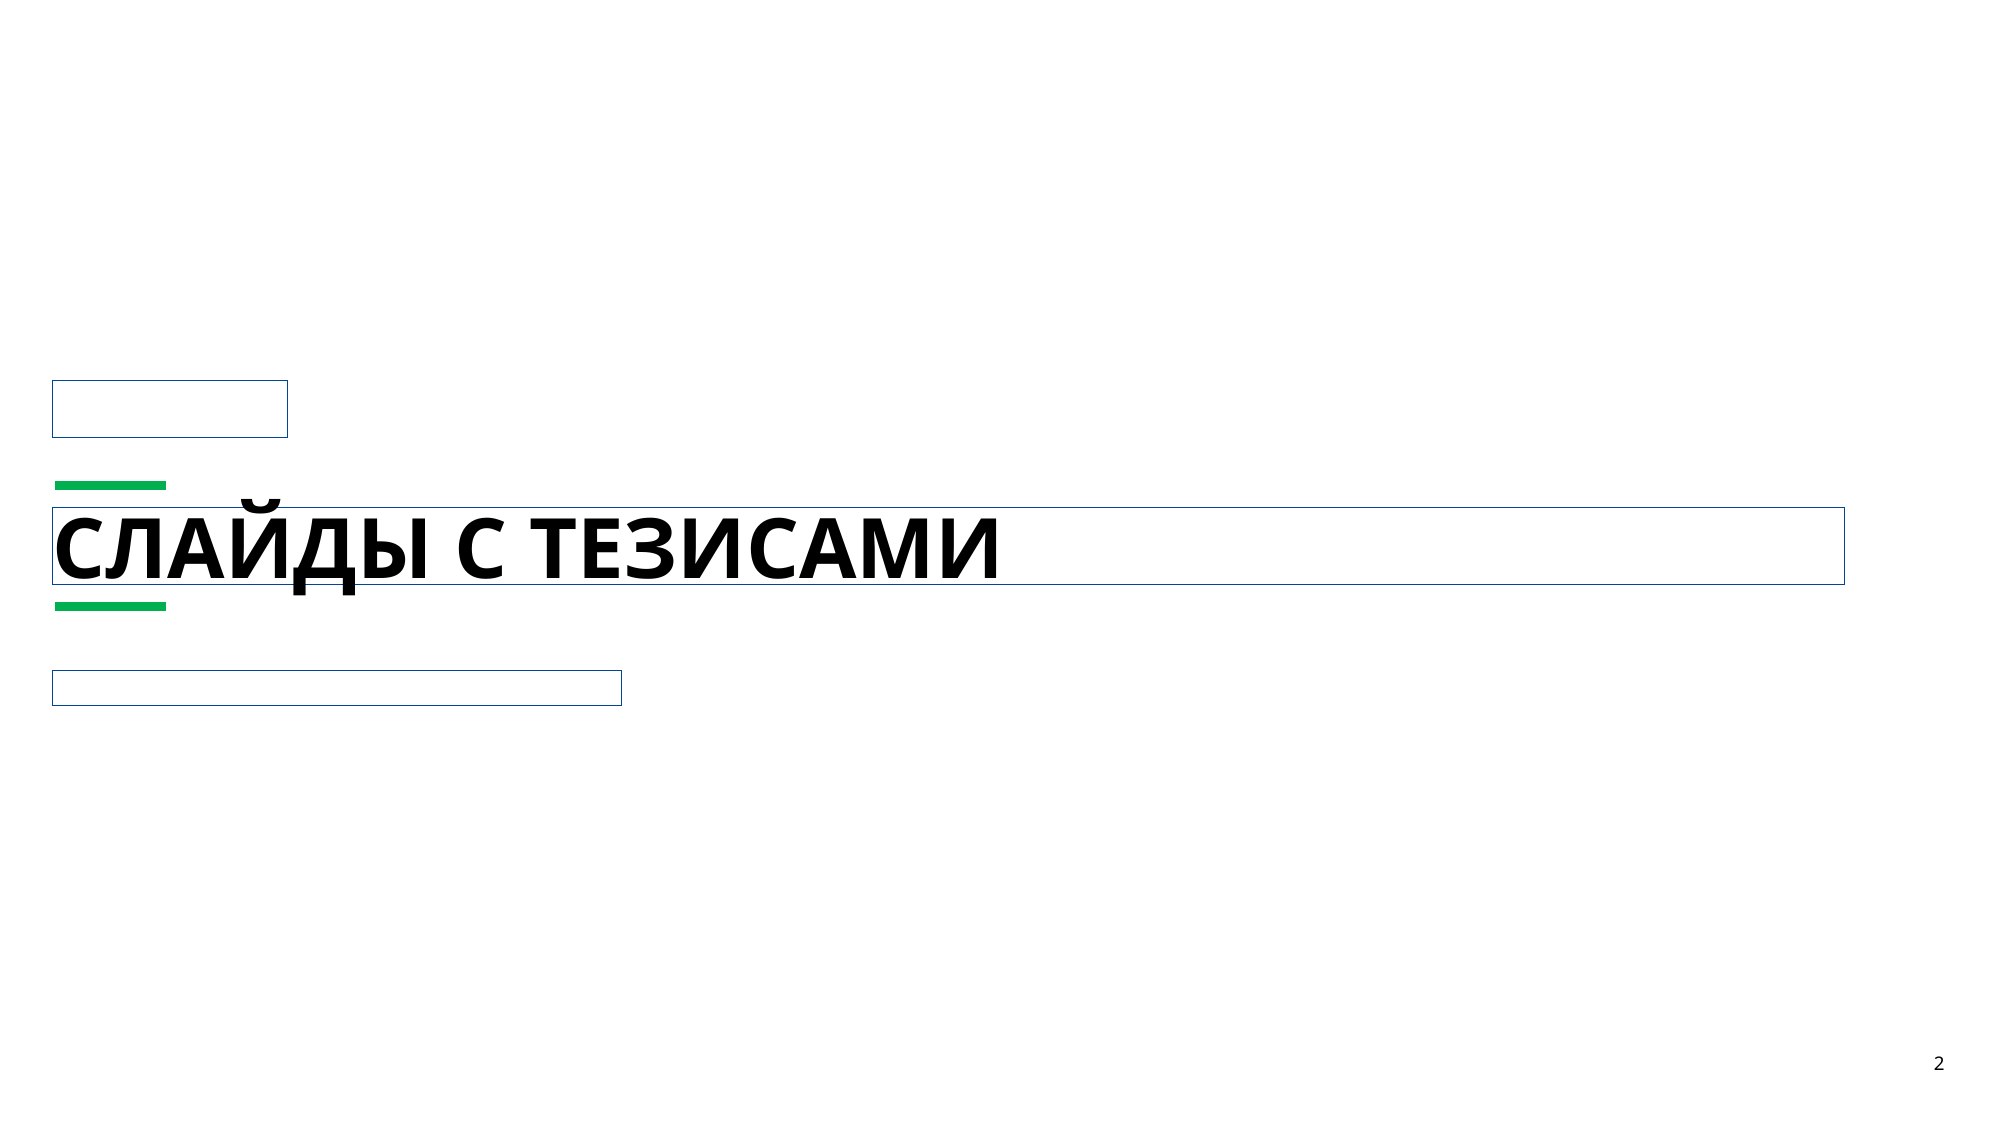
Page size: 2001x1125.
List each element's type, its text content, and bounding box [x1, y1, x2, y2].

list [52, 670, 622, 706]
list [52, 380, 288, 438]
list СЛАЙДЫ С ТЕЗИСАМИ [52, 507, 1845, 585]
slide_number 2 [1431, 1034, 1960, 1095]
